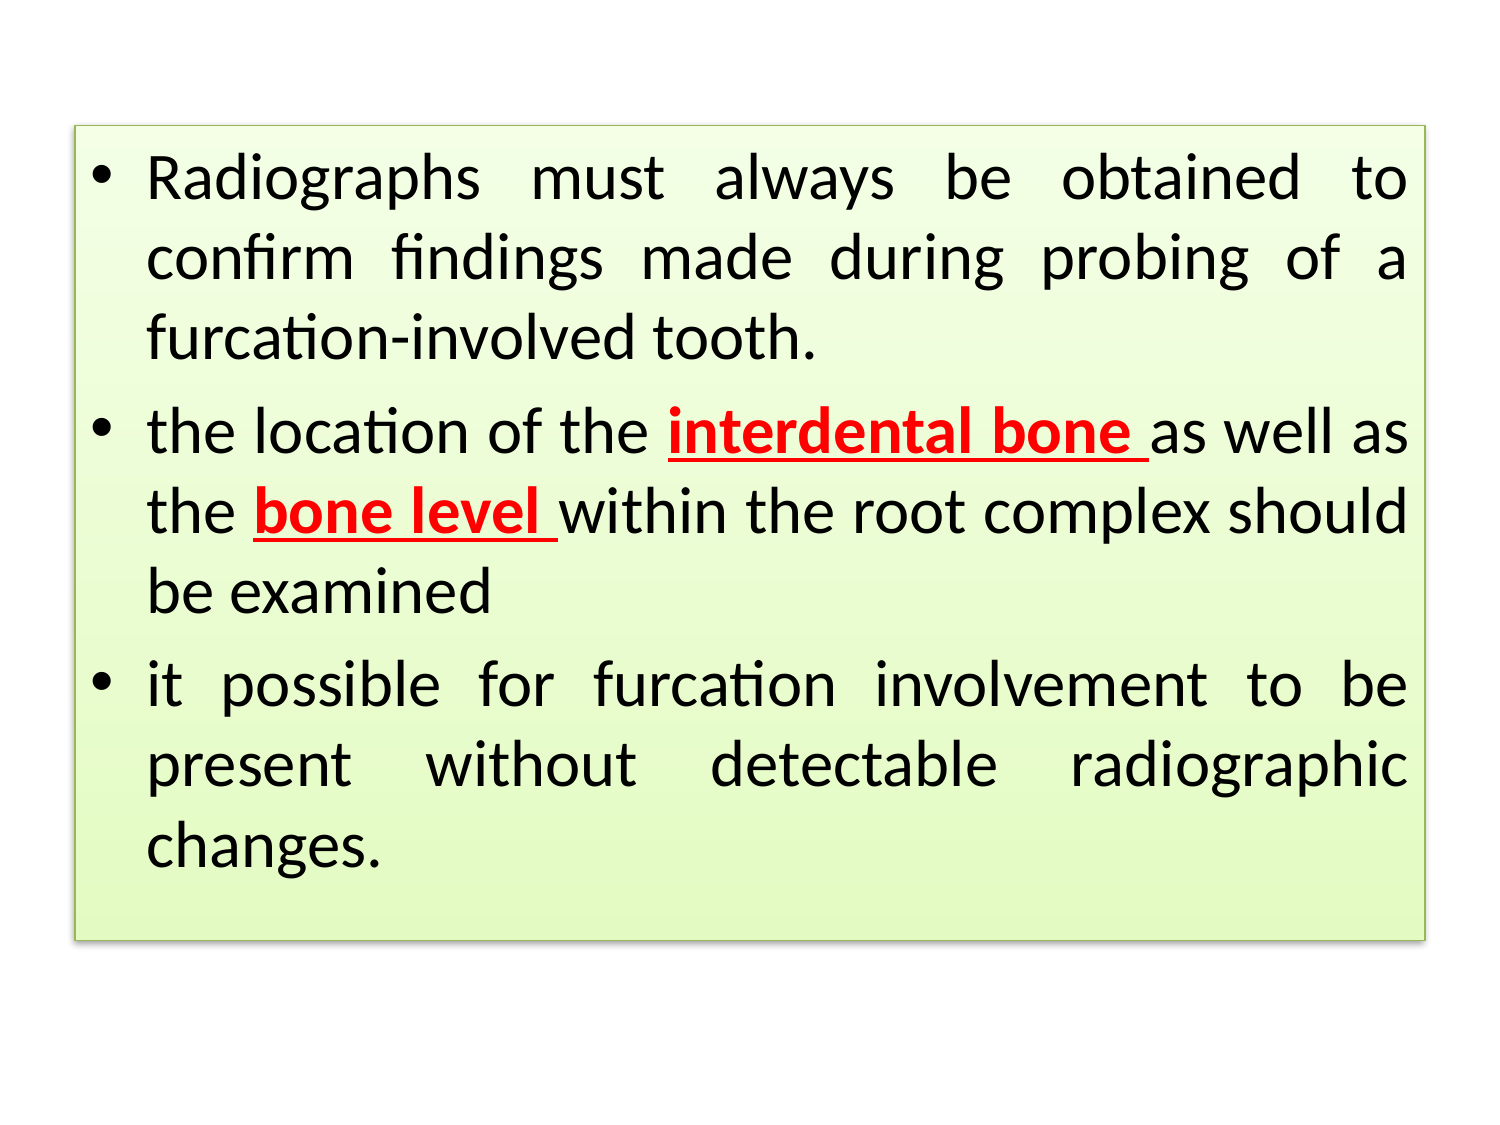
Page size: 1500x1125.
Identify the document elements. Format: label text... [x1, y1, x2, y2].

list Radiographs must always be obtained to confirm findings made during probing of a furcation-involved tooth. the location of the interdental bone as well as the bone level within the root complex should be examined it possible for furcation involvement to be present without detectable radiographic changes. [74, 125, 1426, 941]
